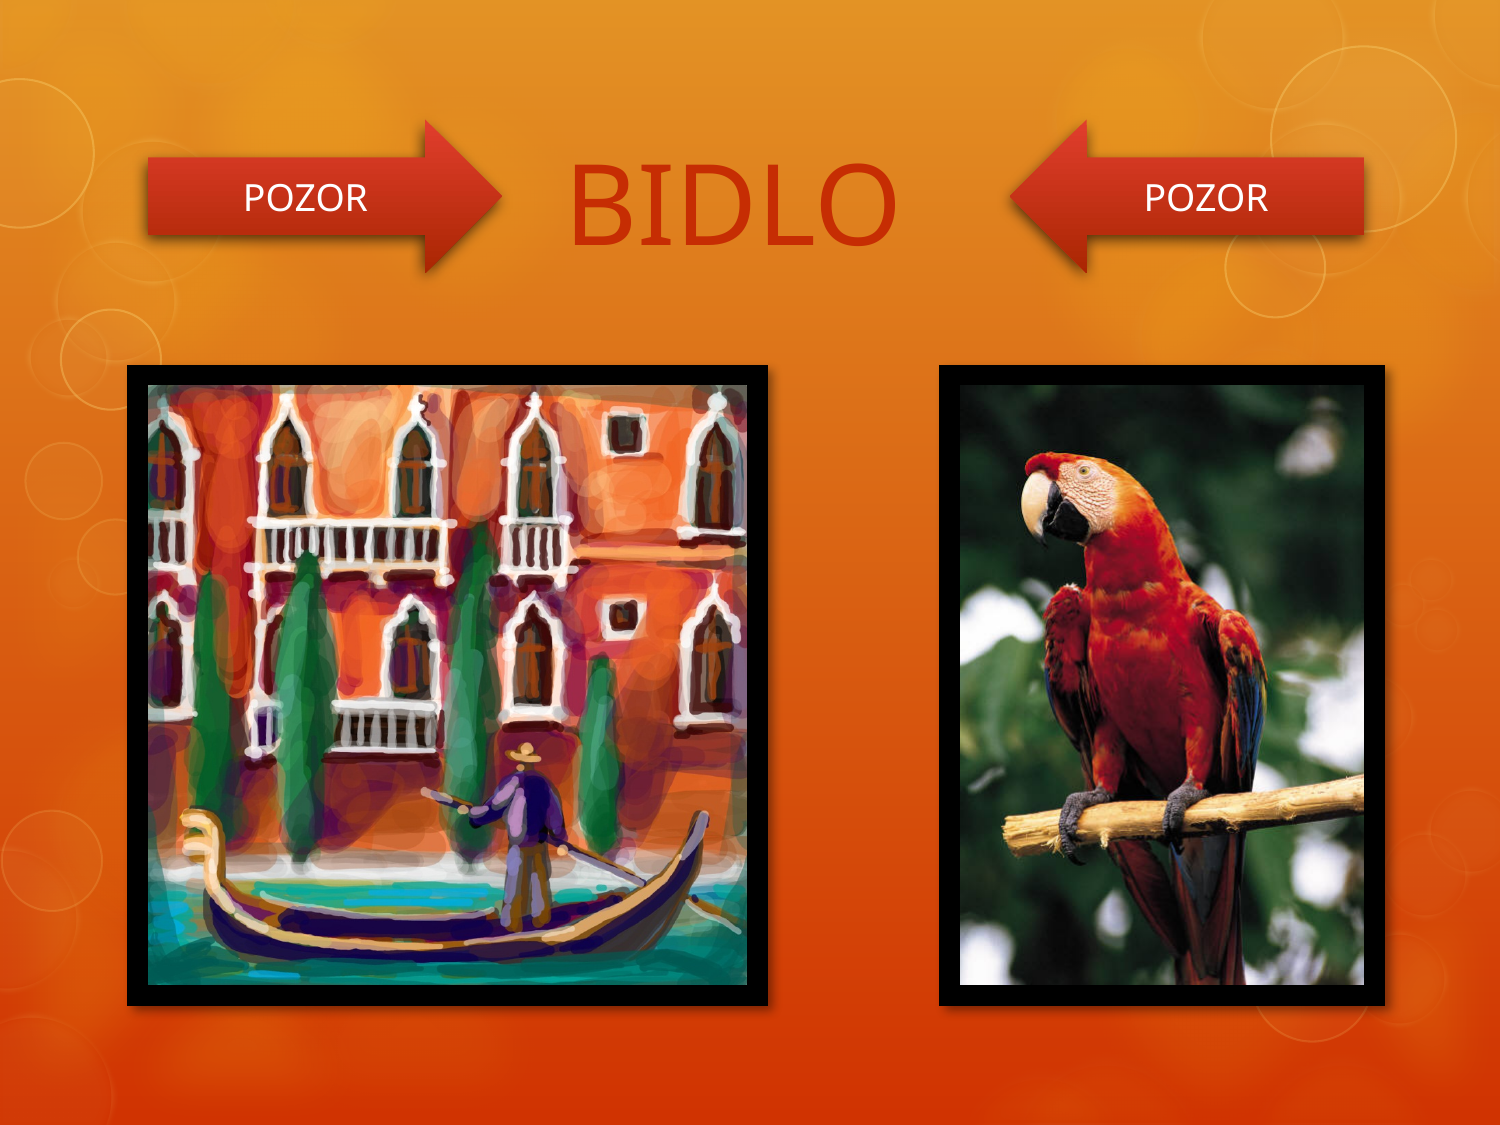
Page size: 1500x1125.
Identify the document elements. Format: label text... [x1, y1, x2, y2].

title BIDLO [549, 48, 963, 274]
picture [959, 384, 1365, 986]
picture [146, 384, 748, 986]
text_box POZOR [147, 119, 502, 274]
text_box POZOR [1009, 119, 1365, 274]
